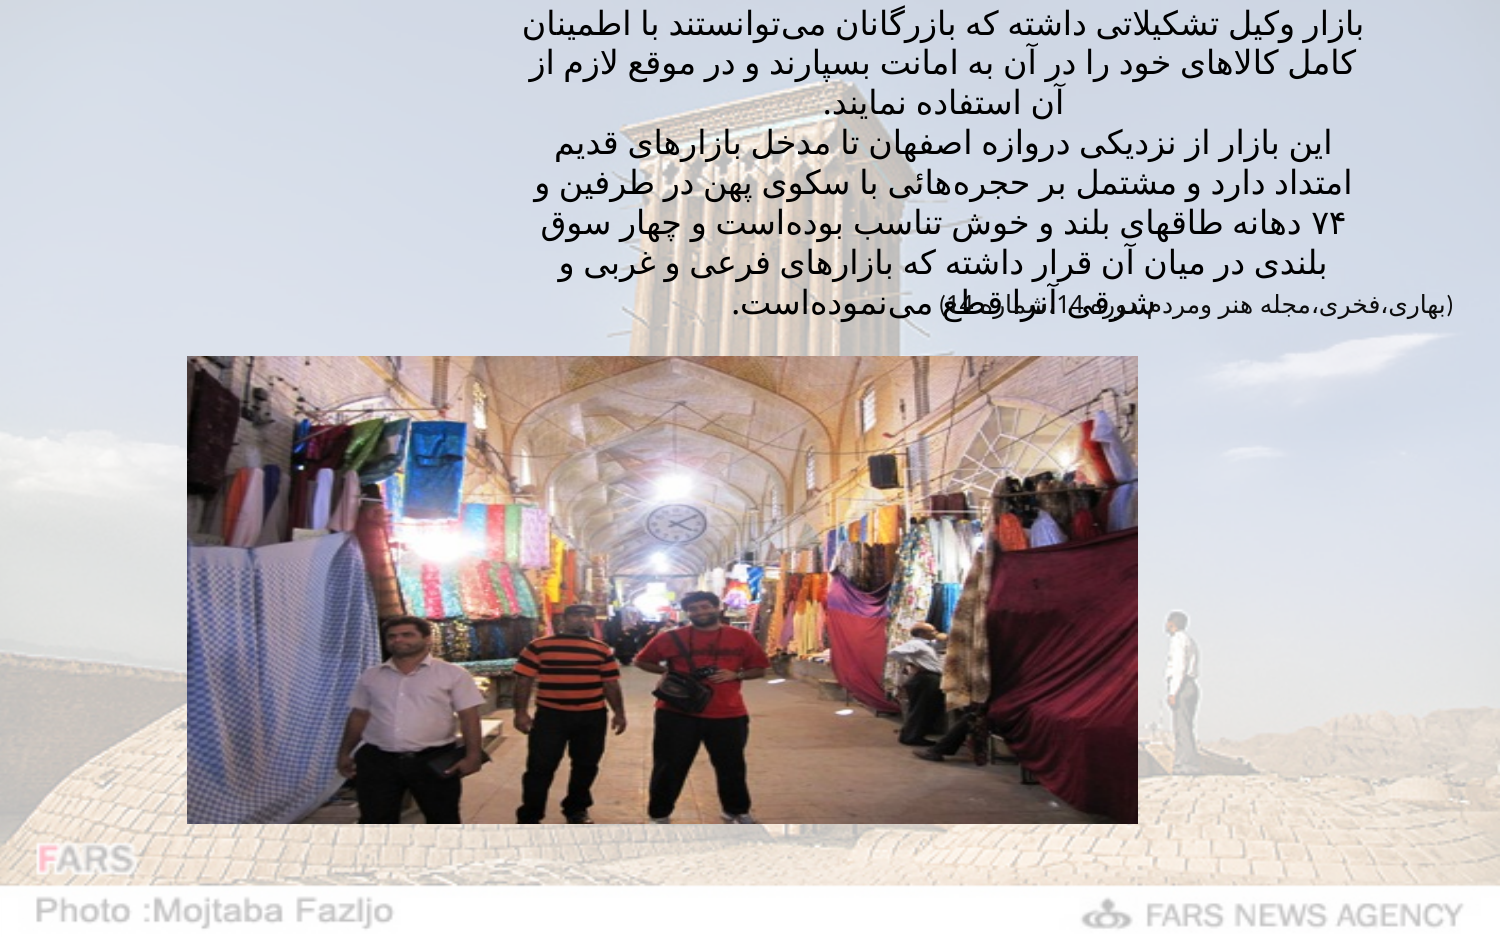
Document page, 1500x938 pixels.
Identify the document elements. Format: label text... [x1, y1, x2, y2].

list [187, 355, 1138, 824]
title بازار وکیل تشکیلاتی داشته که بازرگانان می‌توانستند با اطمینان کامل کالاهای خود را در آن به امانت بسپارند و در موقع لازم از آن استفاده نمایند. این بازار از نزدیکی دروازه اصفهان تا مدخل بازارهای قدیم امتداد دارد و مشتمل بر حجره‌هائی با سکوی پهن در طرفین و ۷۴ دهانه طاقهای بلند و خوش تناسب بوده‌است و چهار سوق بلندی در میان آن قرار داشته که بازارهای فرعی و غربی و شرقی آنرا قطع می‌نموده‌است. [500, 0, 1388, 432]
text_box (بهاری،فخری،مجله هنر ومردم،دوره 14،شماره 14) [923, 281, 1469, 326]
